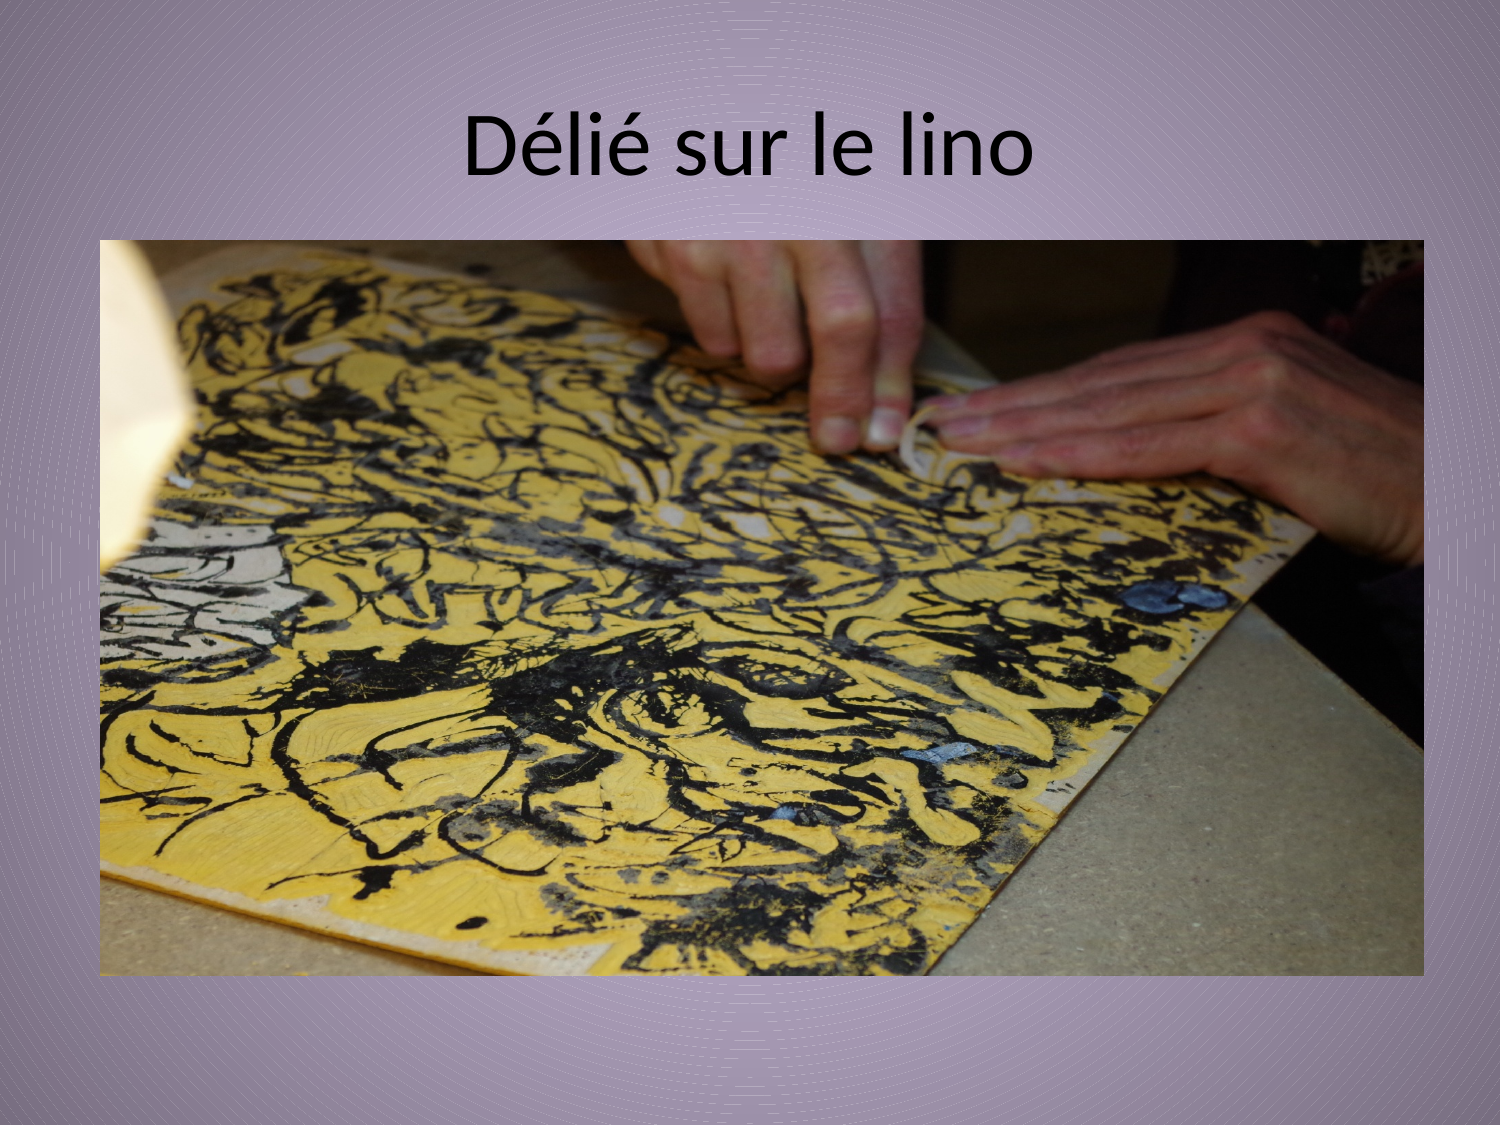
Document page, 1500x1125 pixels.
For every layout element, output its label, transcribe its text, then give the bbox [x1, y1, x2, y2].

title Délié sur le lino [75, 45, 1425, 233]
picture [100, 240, 1424, 977]
